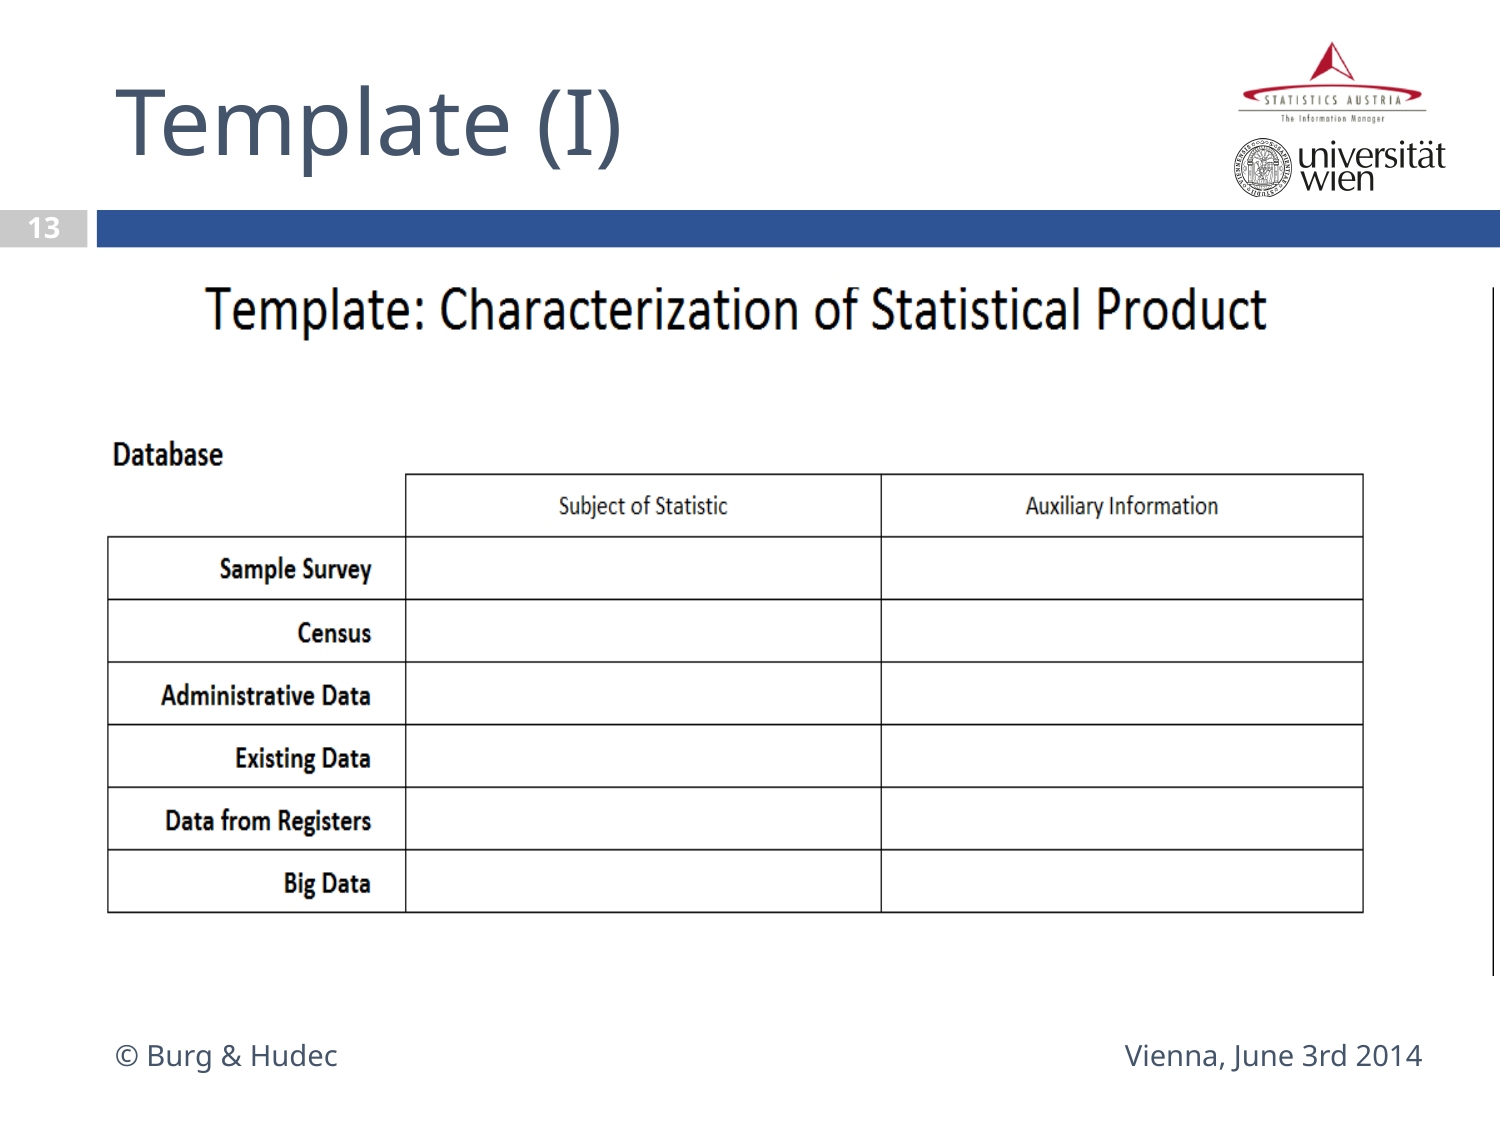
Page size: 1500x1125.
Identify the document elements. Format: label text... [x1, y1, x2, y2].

picture [1234, 36, 1431, 130]
slide_number 13 [0, 208, 88, 249]
picture [6, 286, 1494, 976]
title Template (I) [100, 37, 1188, 200]
footer © Burg & Hudec [99, 1024, 990, 1085]
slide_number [999, 1025, 1438, 1085]
